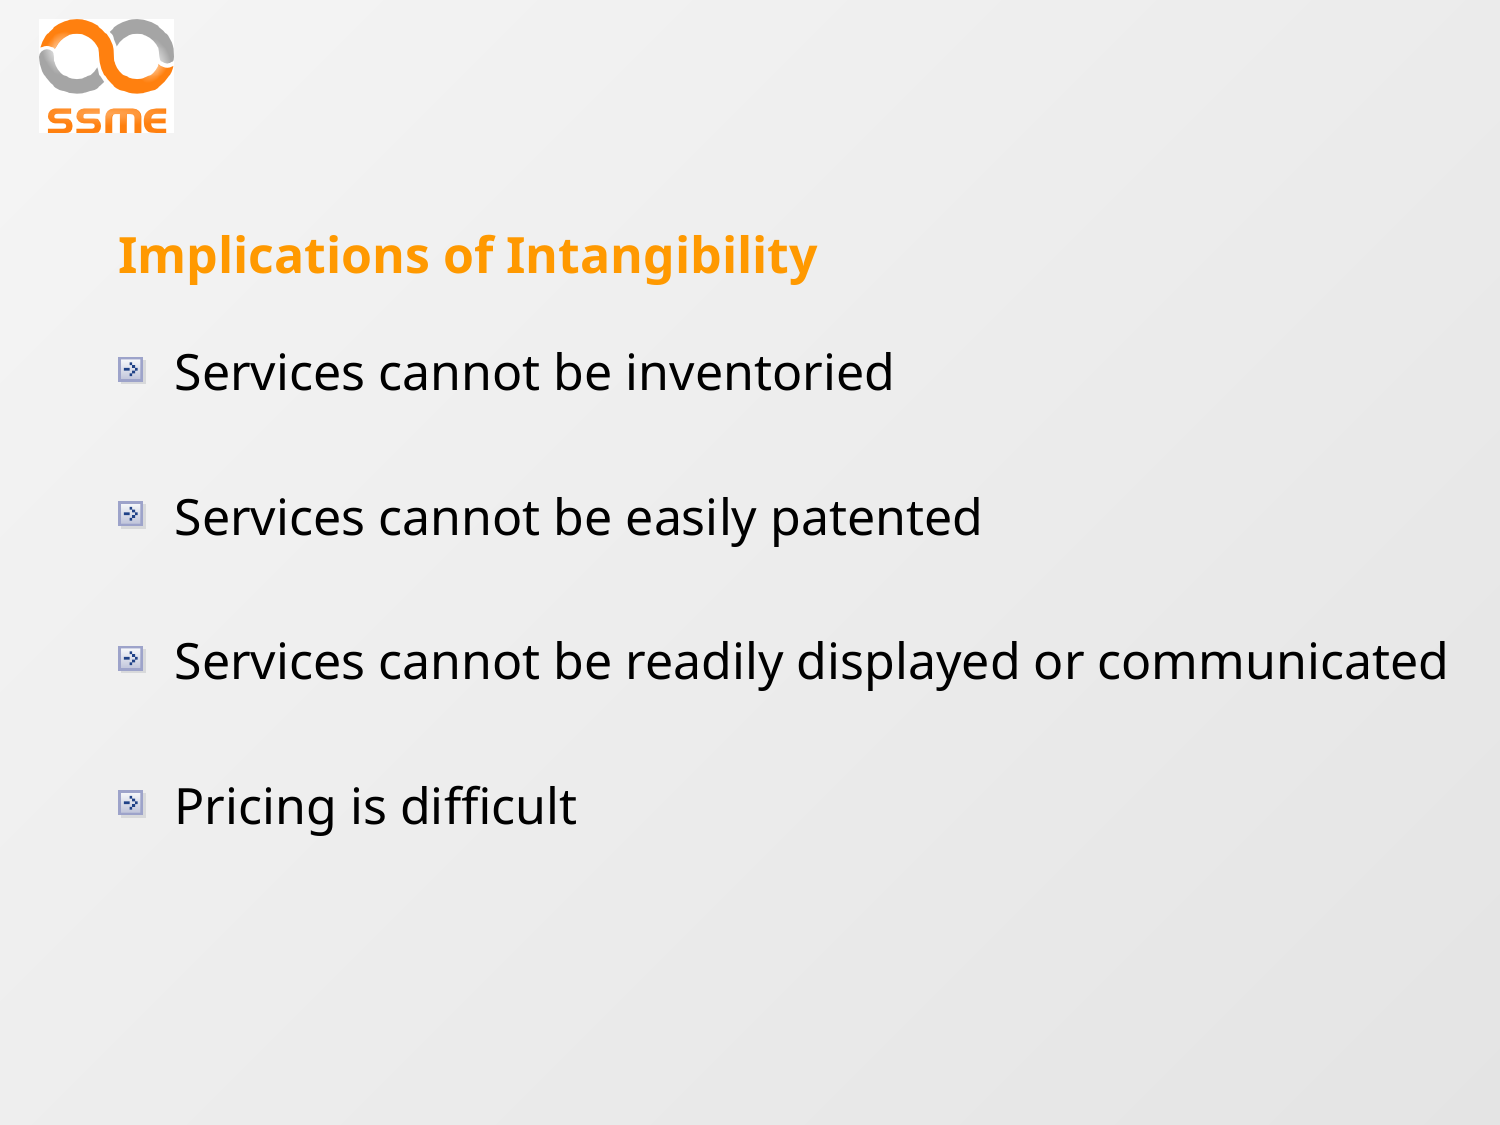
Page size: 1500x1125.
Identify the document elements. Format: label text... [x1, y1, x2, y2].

title Implications of Intangibility [118, 184, 1403, 291]
picture [39, 19, 174, 133]
list Services cannot be inventoried Services cannot be easily patented Services cannot be readily displayed or communicated Pricing is difficult [118, 331, 1469, 835]
